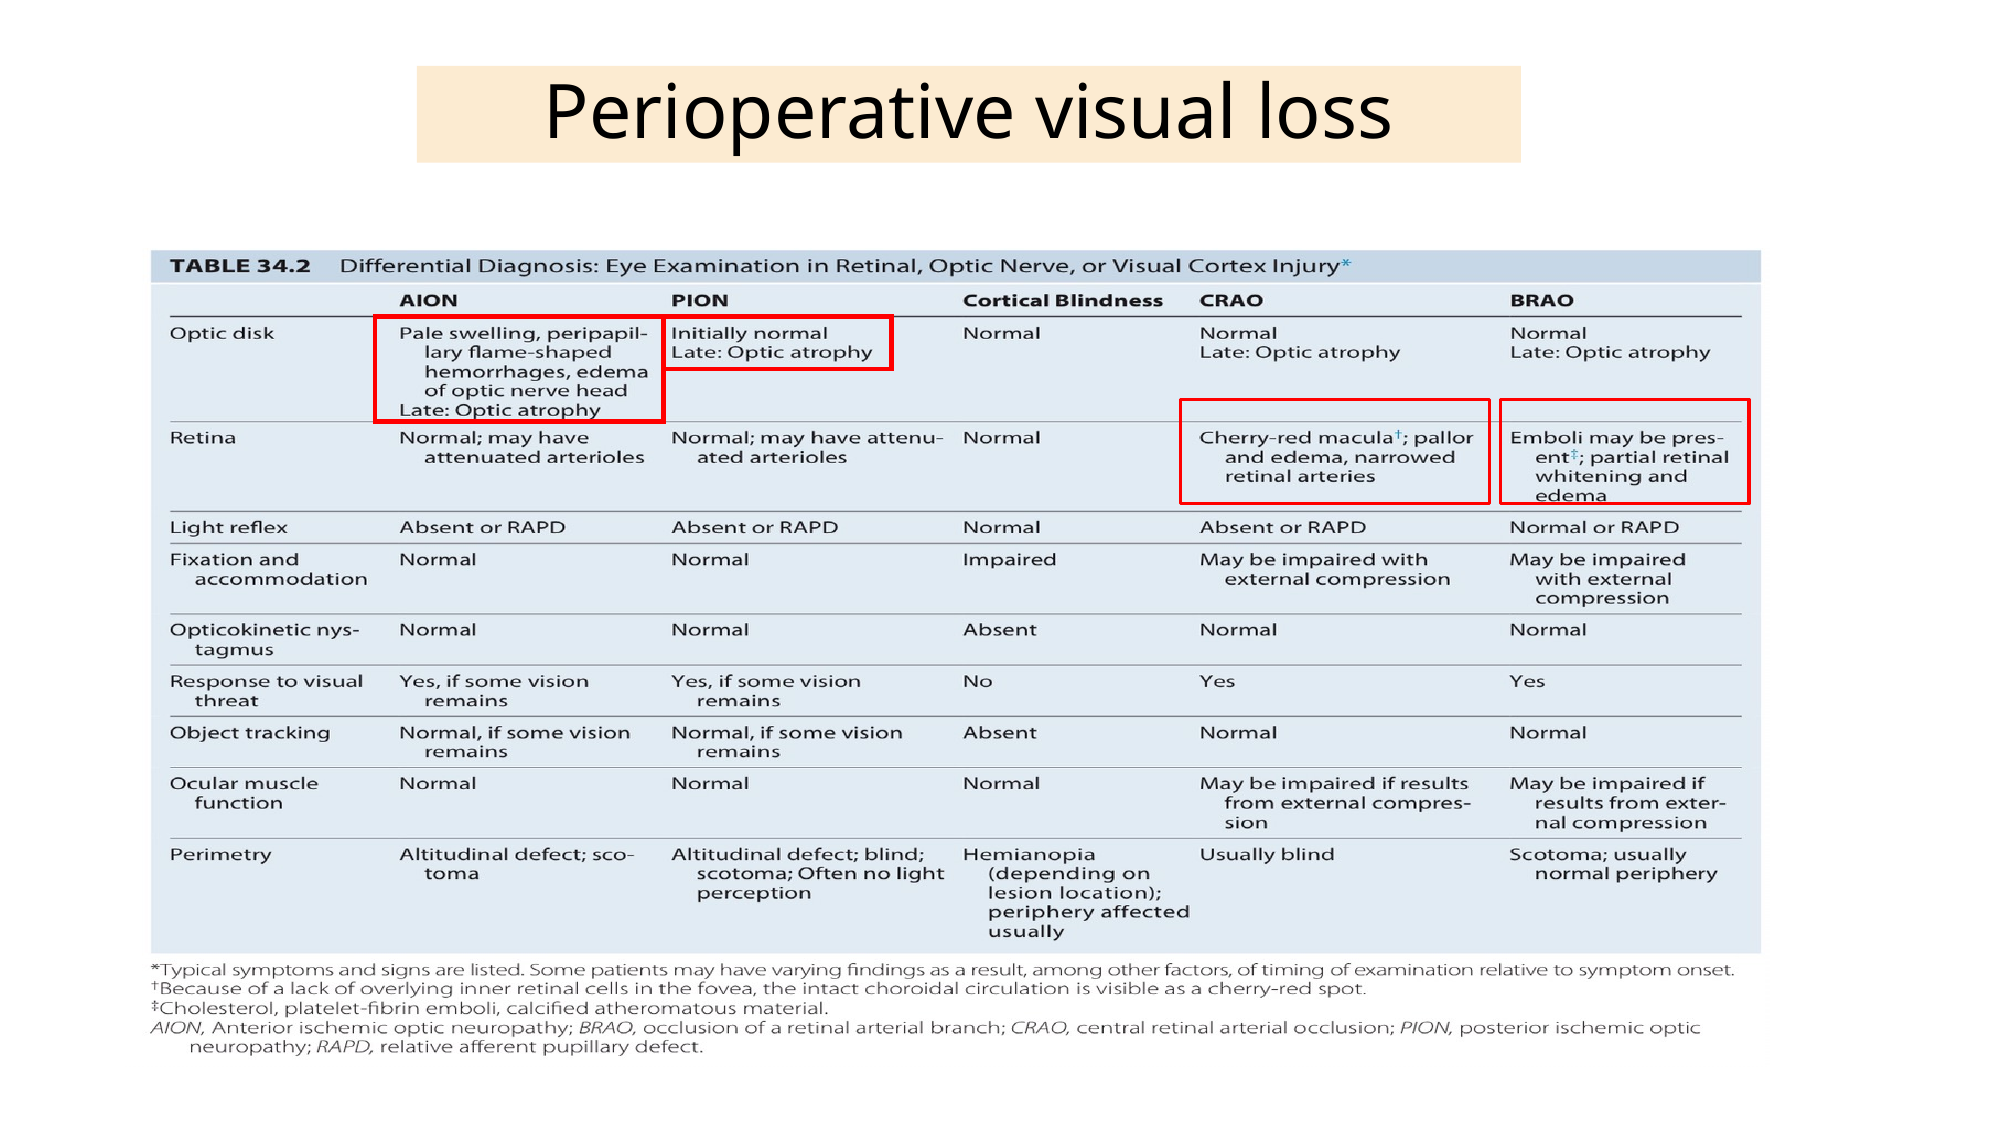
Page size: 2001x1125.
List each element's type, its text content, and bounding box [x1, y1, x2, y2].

title Perioperative visual loss [416, 65, 1521, 163]
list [125, 248, 1770, 1067]
